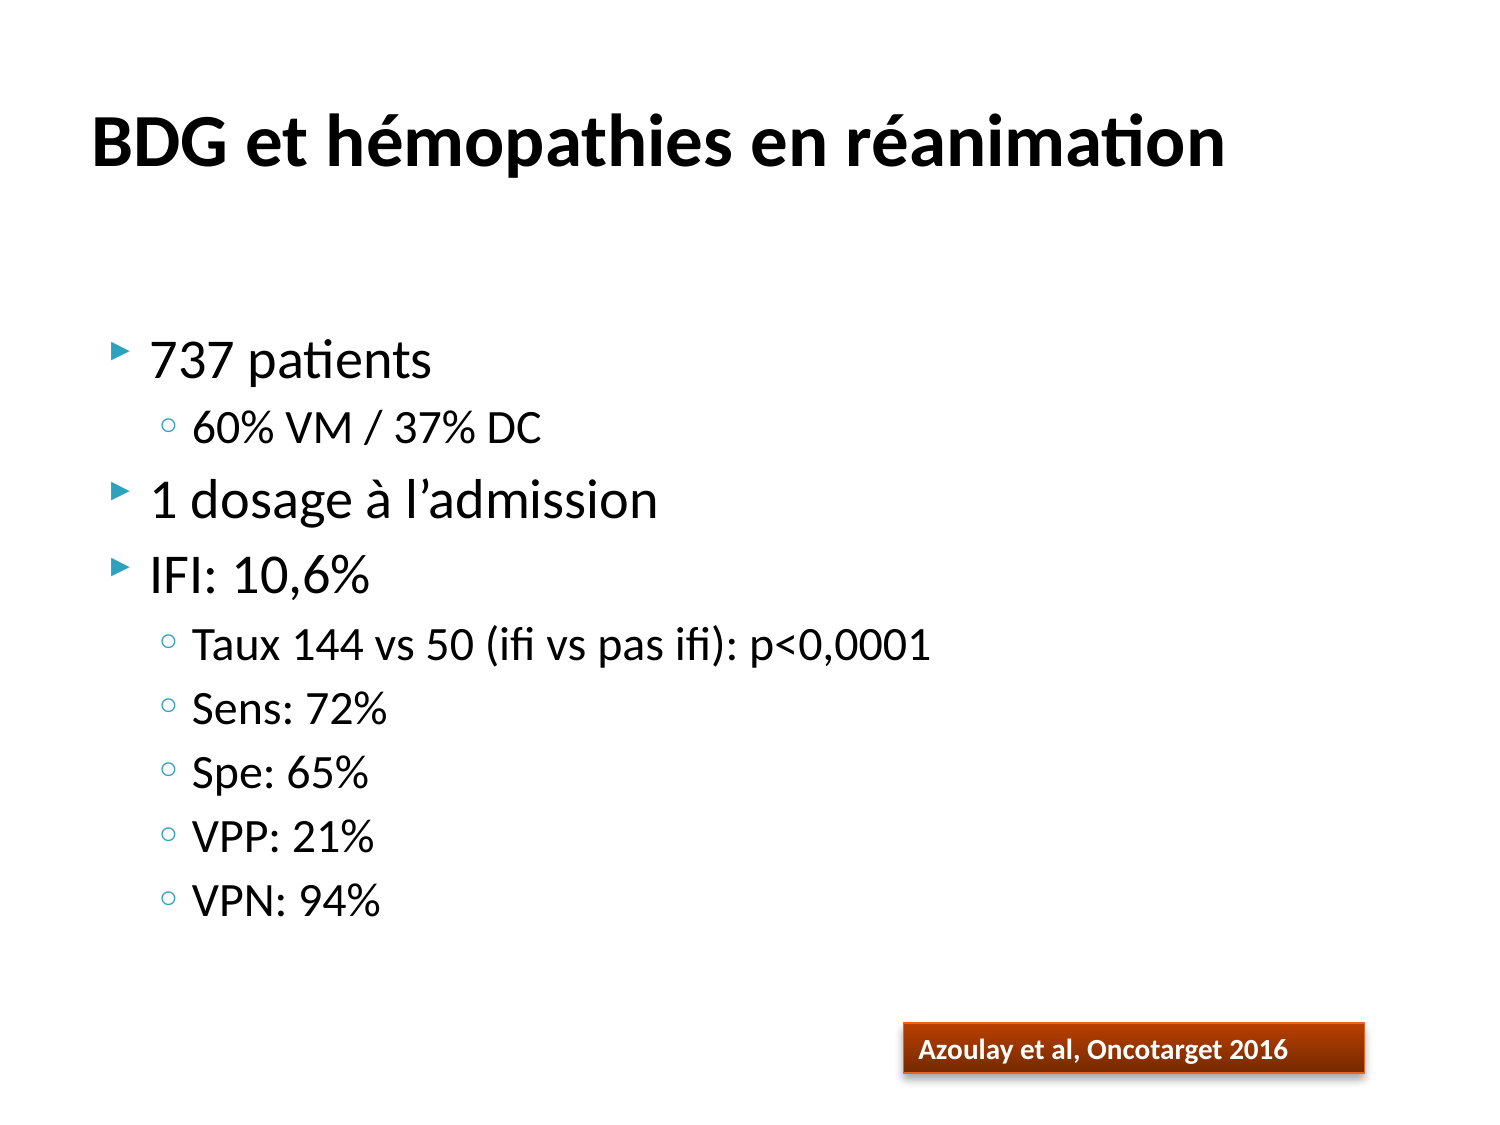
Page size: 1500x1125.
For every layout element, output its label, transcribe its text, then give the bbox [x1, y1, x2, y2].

list 737 patients 60% VM / 37% DC 1 dosage à l’admission IFI: 10,6% Taux 144 vs 50 (ifi vs pas ifi): p<0,0001 Sens: 72% Spe: 65% VPP: 21% VPN: 94% [74, 314, 1426, 986]
title BDG et hémopathies en réanimation [76, 42, 1427, 231]
text_box Azoulay et al, Oncotarget 2016 [903, 1022, 1365, 1074]
